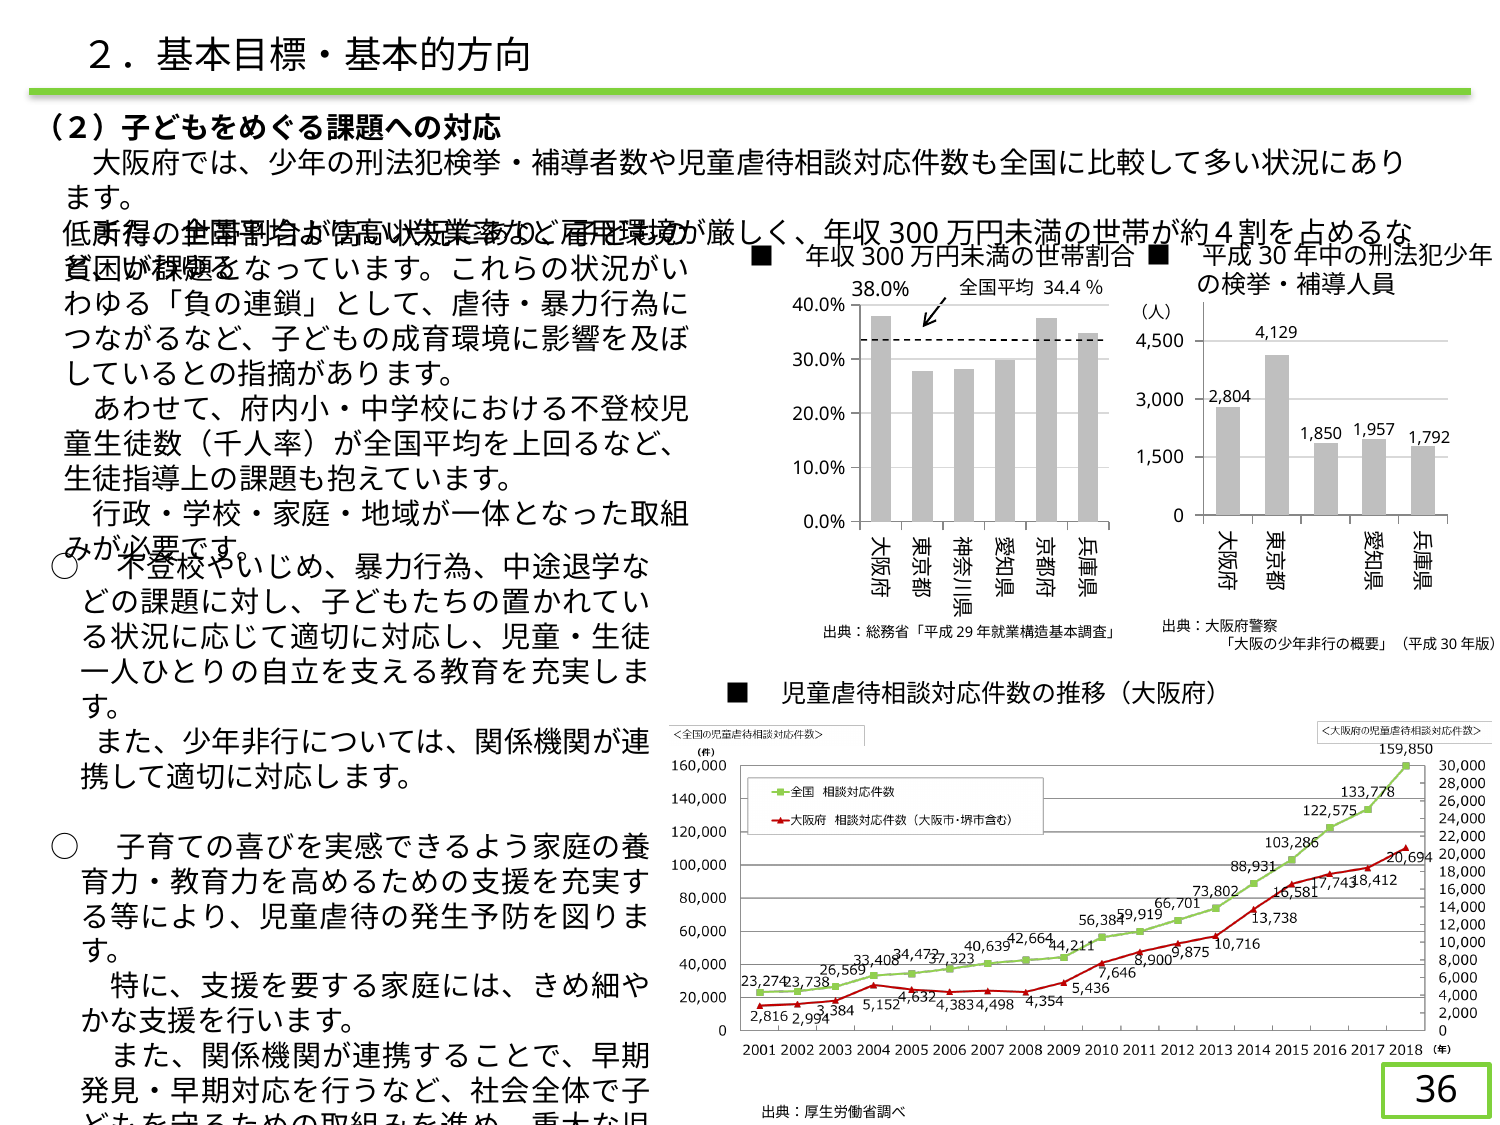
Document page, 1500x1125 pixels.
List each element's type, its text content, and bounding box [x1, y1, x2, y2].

text_box ○ 不登校やいじめ、暴力行為、中途退学などの課題に対し、子どもたちの置かれている状況に応じて適切に対応し、児童・生徒一人ひとりの自立を支える教育を充実します。 また、少年非行については、関係機関が連携して適切に対応します。 ○ 子育ての喜びを実感できるよう家庭の養育力・教育力を高めるための支援を充実する等により、児童虐待の発生予防を図ります。 特に、支援を要する家庭には、きめ細やかな支援を行います。 また、関係機関が連携することで、早期発見・早期対応を行うなど、社会全体で子どもを守るための取組みを進め、重大な児童虐待「ゼロ」をめざします。 [35, 573, 666, 1125]
text_box 低所得の世帯割合が高い状況にあり、子どもの貧困が課題となっています。これらの状況がいわゆる「負の連鎖」として、虐待・暴力行為につながるなど、子どもの成育環境に影響を及ぼしているとの指摘があります。 あわせて、府内小・中学校における不登校児童生徒数（千人率）が全国平均を上回るなど、生徒指導上の課題も抱えています。 行政・学校・家庭・地域が一体となった取組みが必要です。 [19, 208, 705, 573]
text_box ■ 児童虐待相談対応件数の推移（大阪府） [710, 670, 1247, 698]
text_box ■ 年収300万円未満の世帯割合 [735, 233, 1151, 279]
text_box （２）子どもをめぐる課題への対応 大阪府では、少年の刑法犯検挙・補導者数や児童虐待相談対応件数も全国に比較して多い状況にあります。 また、全国平均より高い失業率など雇用環境が厳しく、年収300万円未満の世帯が約４割を占めるなど、いわゆる [19, 101, 1449, 292]
chart [777, 247, 1470, 626]
text_box ■ 平成30年中の刑法犯少年 の検挙・補導人員 [1131, 231, 1500, 337]
text_box ２．基本目標・基本的方向 [29, 24, 1365, 84]
text_box 出典：厚生労働省調べ [746, 1095, 1242, 1125]
text_box 出典：大阪府警察 「大阪の少年非行の概要」（平成30年版） [1146, 609, 1500, 660]
picture [669, 700, 1492, 1069]
text_box 35 [1381, 1076, 1492, 1119]
text_box 出典：総務省「平成29年就業構造基本調査」 [807, 625, 1137, 649]
